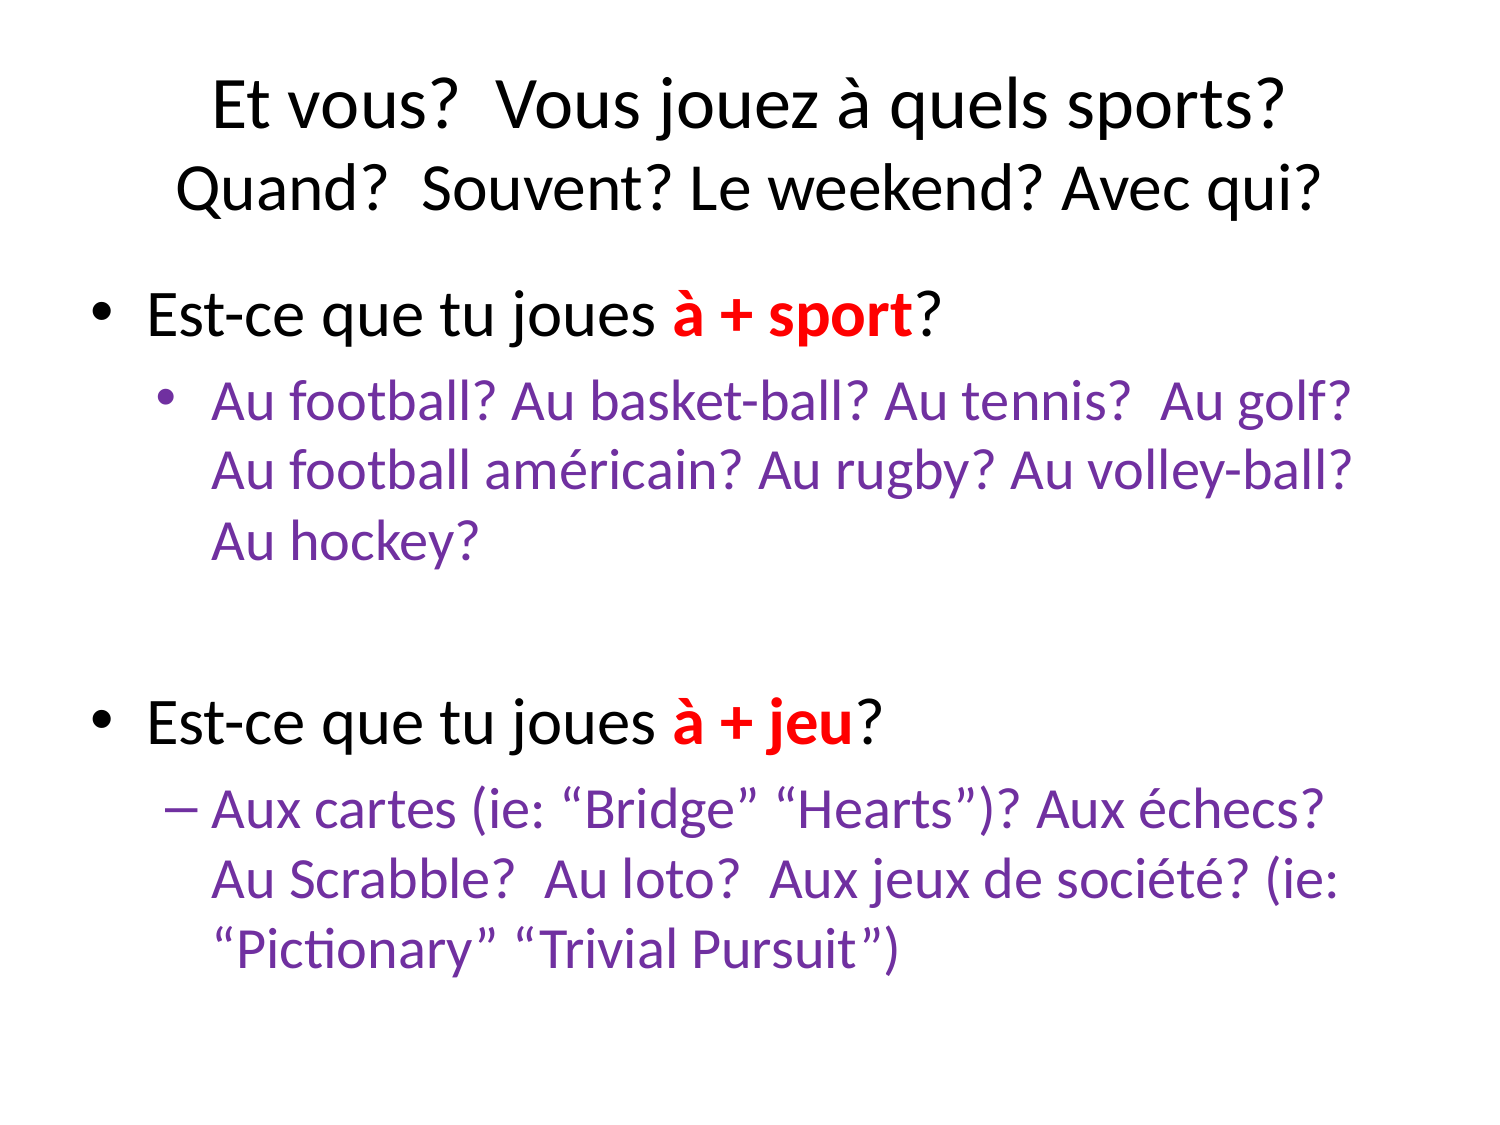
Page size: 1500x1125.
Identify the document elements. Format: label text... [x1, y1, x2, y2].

title Et vous? Vous jouez à quels sports? Quand? Souvent? Le weekend? Avec qui? [75, 45, 1425, 233]
list Est-ce que tu joues à + sport? Au football? Au basket-ball? Au tennis? Au golf? Au football américain? Au rugby? Au volley-ball? Au hockey? Est-ce que tu joues à + jeu? Aux cartes (ie: “Bridge” “Hearts”)? Aux échecs? Au Scrabble? Au loto? Aux jeux de société? (ie: “Pictionary” “Trivial Pursuit”) [75, 262, 1425, 1005]
